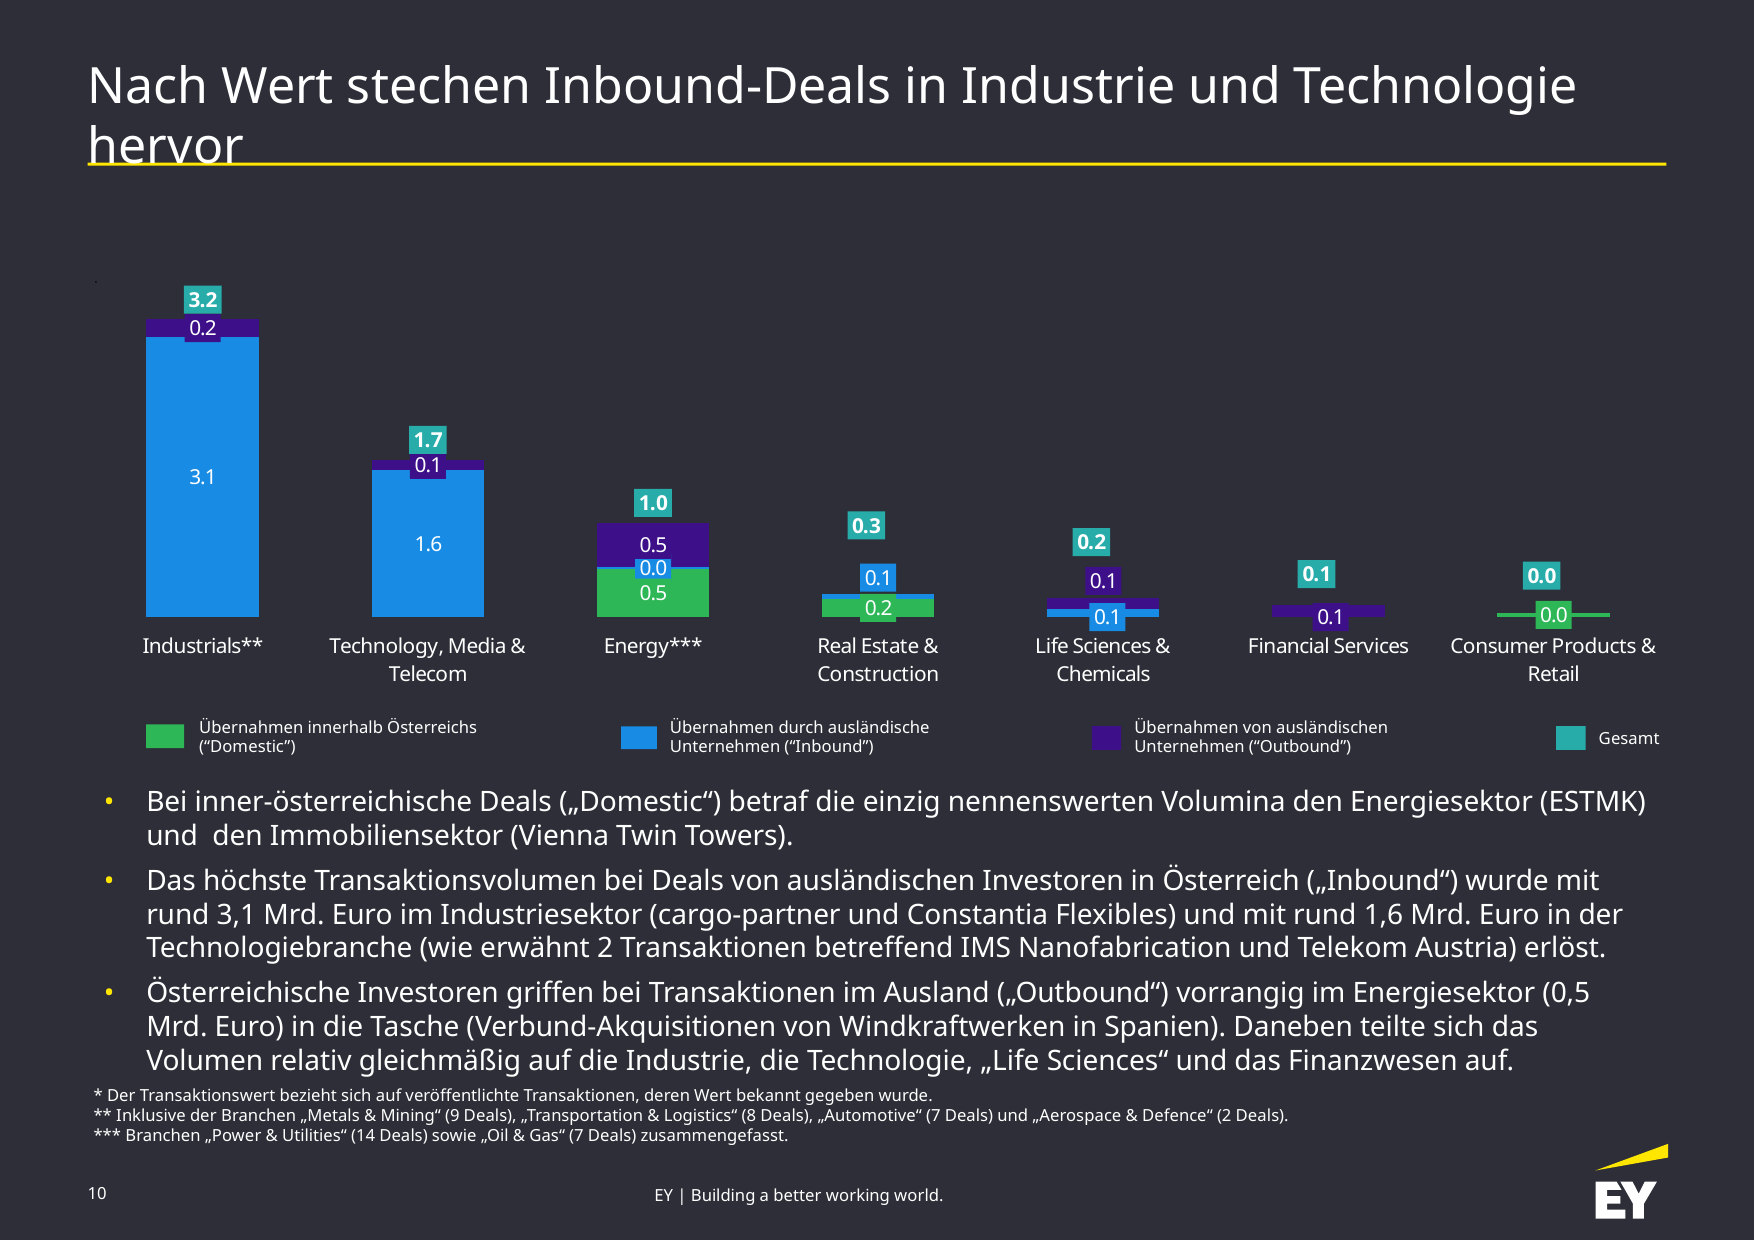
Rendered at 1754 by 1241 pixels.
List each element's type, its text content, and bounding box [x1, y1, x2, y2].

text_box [145, 715, 560, 757]
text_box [620, 715, 1031, 757]
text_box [1091, 715, 1495, 757]
title Nach Wert stechen Inbound-Deals in Industrie und Technologie hervor [87, 53, 1667, 160]
text_box Bei inner-österreichische Deals („Domestic“) betraf die einzig nennenswerten Volumina den Energiesektor (ESTMK) und den Immobiliensektor (Vienna Twin Towers). Das höchste Transaktionsvolumen bei Deals von ausländischen Investoren in Österreich („Inbound“) wurde mit rund 3,1 Mrd. Euro im Industriesektor (cargo-partner und Constantia Flexibles) und mit rund 1,6 Mrd. Euro in der Technologiebranche (wie erwähnt 2 Transaktionen betreffend IMS Nanofabrication und Telekom Austria) erlöst. Österreichische Investoren griffen bei Transaktionen im Ausland („Outbound“) vorrangig im Energiesektor (0,5 Mrd. Euro) in die Tasche (Verbund-Akquisitionen von Windkraftwerken in Spanien). Daneben teilte sich das Volumen relativ gleichmäßig auf die Industrie, die Technologie, „Life Sciences“ und das Finanzwesen auf. [87, 767, 1667, 1093]
slide_number 10 [87, 1178, 215, 1211]
footer EY | Building a better working world. [654, 1178, 1247, 1211]
text_box * Der Transaktionswert bezieht sich auf veröffentlichte Transaktionen, deren Wert bekannt gegeben wurde. ** Inklusive der Branchen „Metals & Mining“ (9 Deals), „Transportation & Logistics“ (8 Deals), „Automotive“ (7 Deals) und „Aerospace & Defence“ (2 Deals). *** Branchen „Power & Utilities“ (14 Deals) sowie „Oil & Gas“ (7 Deals) zusammengefasst. [87, 1093, 1667, 1145]
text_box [1555, 725, 1664, 751]
chart [87, 273, 1667, 688]
